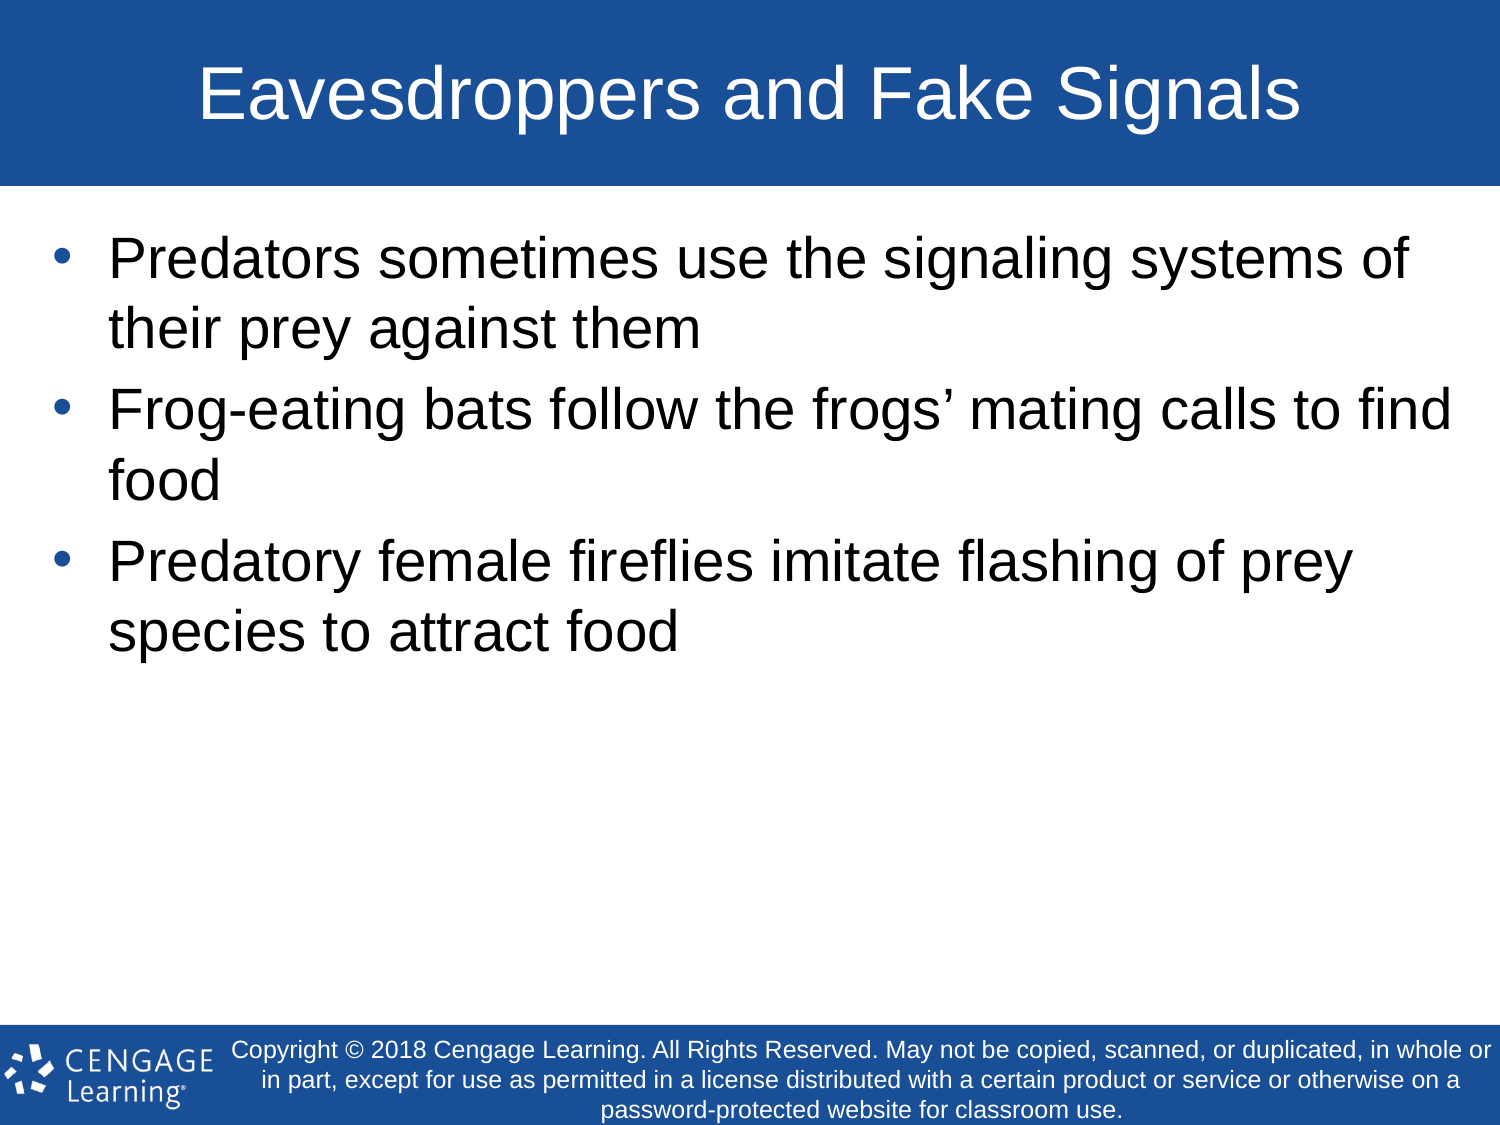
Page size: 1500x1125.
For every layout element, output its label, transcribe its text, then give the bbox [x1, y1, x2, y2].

picture [0, 1040, 216, 1113]
title Eavesdroppers and Fake Signals [7, 4, 1493, 175]
list Predators sometimes use the signaling systems of their prey against them Frog-eating bats follow the frogs’ mating calls to find food Predatory female fireflies imitate flashing of prey species to attract food [37, 212, 1475, 1005]
